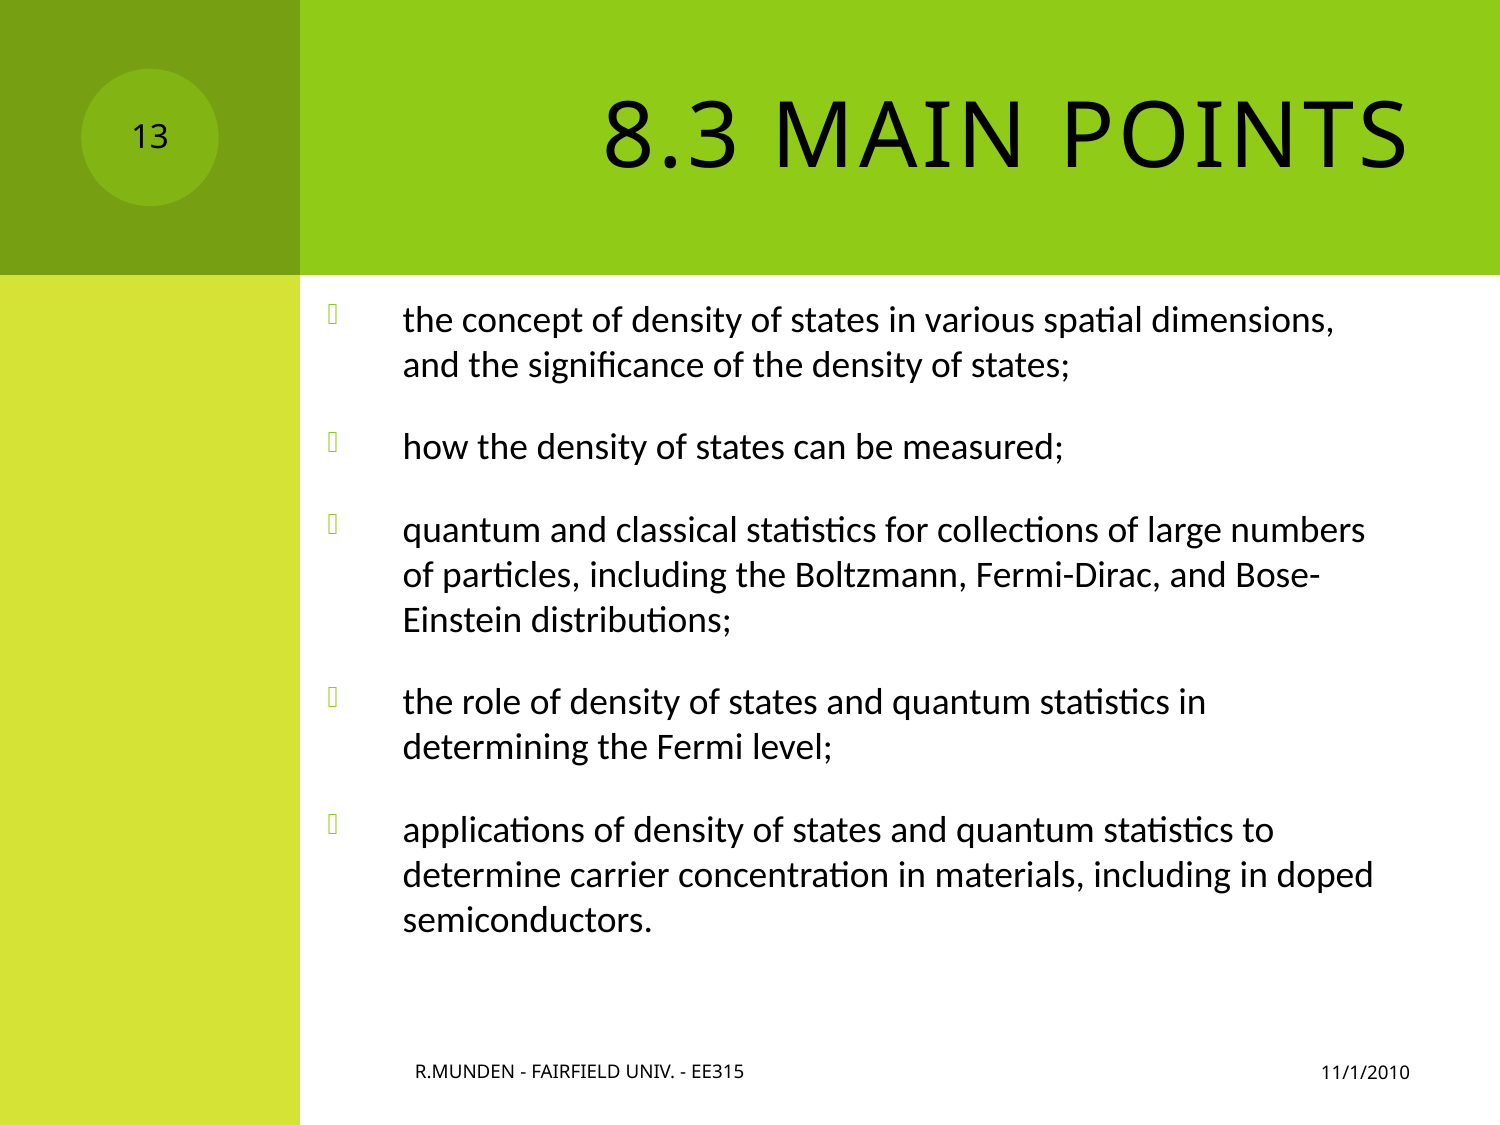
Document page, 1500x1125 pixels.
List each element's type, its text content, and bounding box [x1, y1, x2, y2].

list the concept of density of states in various spatial dimensions, and the significance of the density of states; how the density of states can be measured; quantum and classical statistics for collections of large numbers of particles, including the Boltzmann, Fermi-Dirac, and Bose-Einstein distributions; the role of density of states and quantum statistics in determining the Fermi level; applications of density of states and quantum statistics to determine carrier concentration in materials, including in doped semiconductors. [312, 287, 1400, 980]
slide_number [1074, 1041, 1425, 1102]
slide_number 13 [87, 87, 213, 188]
footer R.Munden - Fairfield Univ. - EE315 [399, 1042, 875, 1103]
title 8.3 Main Points [399, 37, 1425, 225]
